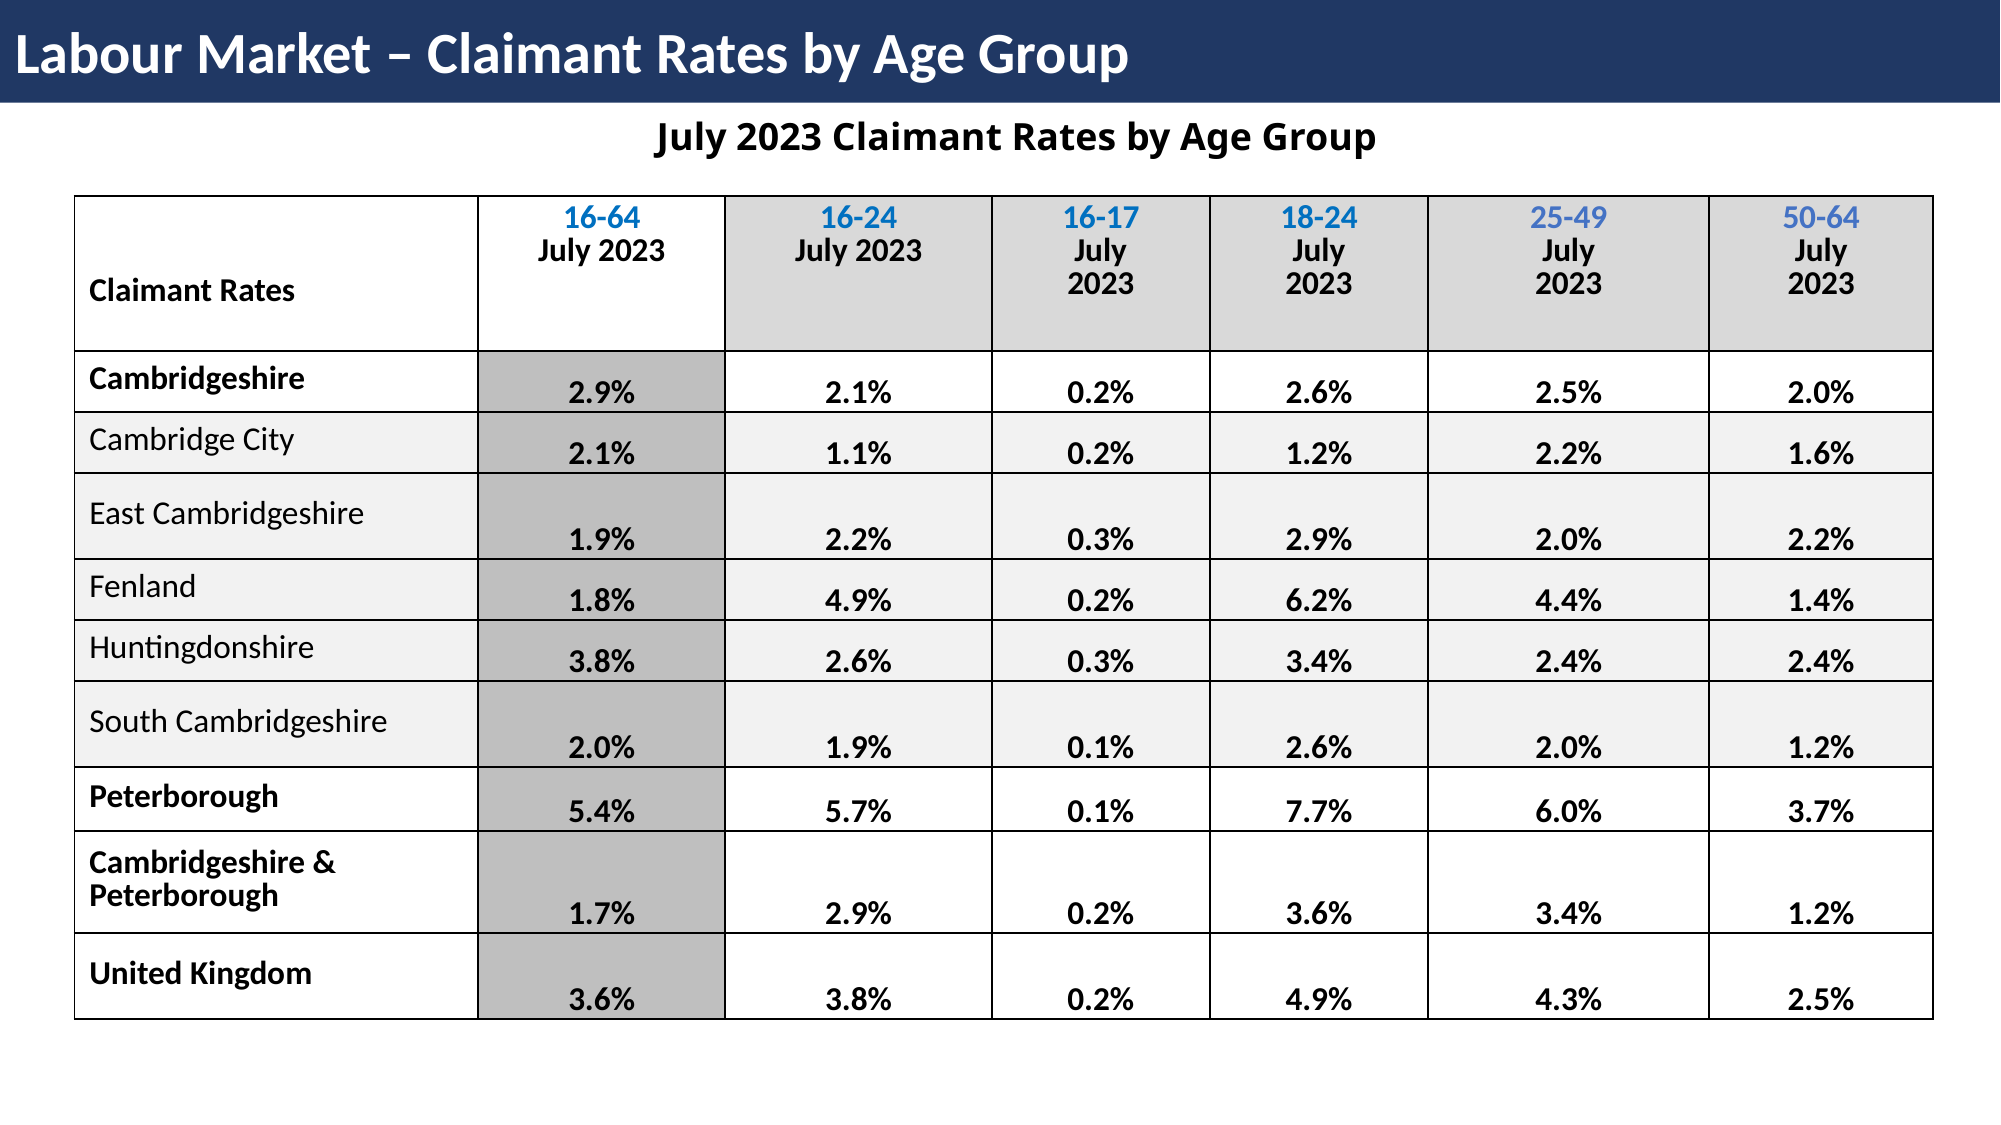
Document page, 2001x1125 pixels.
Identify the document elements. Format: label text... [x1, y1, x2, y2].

table_cell 5.7% [726, 768, 991, 830]
table_header 16-64 July 2023 [479, 197, 724, 350]
table_cell 4.4% [1429, 560, 1708, 619]
table_cell 1.2% [1710, 832, 1932, 932]
table_cell Huntingdonshire [75, 621, 477, 680]
table_header 25-49 July 2023 [1429, 197, 1708, 350]
table_cell 3.6% [1211, 832, 1427, 932]
table_cell 2.6% [1211, 352, 1427, 411]
table_cell 1.9% [726, 682, 991, 766]
table_cell 2.2% [726, 474, 991, 558]
table_cell 2.1% [479, 413, 724, 472]
table_cell 0.2% [993, 560, 1209, 619]
table_cell 6.2% [1211, 560, 1427, 619]
table_cell 2.9% [1211, 474, 1427, 558]
table_cell Cambridge City [75, 413, 477, 472]
table_cell 0.1% [993, 768, 1209, 830]
table_cell Cambridgeshire [75, 352, 477, 411]
table_cell 2.2% [1710, 474, 1932, 558]
table_cell United Kingdom [75, 934, 477, 1018]
table_cell 3.8% [726, 934, 991, 1018]
table_cell 0.2% [993, 832, 1209, 932]
table_cell 2.6% [726, 621, 991, 680]
table_header Claimant Rates [75, 197, 477, 350]
table_cell Cambridgeshire & Peterborough [75, 832, 477, 932]
table_cell 2.9% [479, 352, 724, 411]
table_cell 1.4% [1710, 560, 1932, 619]
table_cell 2.1% [726, 352, 991, 411]
table_cell 1.2% [1710, 682, 1932, 766]
table_cell 2.4% [1710, 621, 1932, 680]
table_cell 1.6% [1710, 413, 1932, 472]
table_header 16-24 July 2023 [726, 197, 991, 350]
table_cell 2.2% [1429, 413, 1708, 472]
table_cell 0.3% [993, 474, 1209, 558]
table_cell 5.4% [479, 768, 724, 830]
table_cell Fenland [75, 560, 477, 619]
table_cell 2.0% [479, 682, 724, 766]
table_cell 3.7% [1710, 768, 1932, 830]
table_cell 3.4% [1211, 621, 1427, 680]
table_cell 1.9% [479, 474, 724, 558]
table_header 50-64 July 2023 [1710, 197, 1932, 350]
table_cell 0.2% [993, 413, 1209, 472]
table_cell 7.7% [1211, 768, 1427, 830]
text_box July 2023 Claimant Rates by Age Group [324, 105, 1710, 166]
table_cell 4.9% [726, 560, 991, 619]
table_cell 0.2% [993, 352, 1209, 411]
table_header 18-24 July 2023 [1211, 197, 1427, 350]
table_cell 2.0% [1429, 682, 1708, 766]
table_cell South Cambridgeshire [75, 682, 477, 766]
table_cell East Cambridgeshire [75, 474, 477, 558]
table_cell 6.0% [1429, 768, 1708, 830]
table_cell Peterborough [75, 768, 477, 830]
table_cell 4.9% [1211, 934, 1427, 1018]
table_cell 0.3% [993, 621, 1209, 680]
table_cell 2.5% [1710, 934, 1932, 1018]
table_cell 2.6% [1211, 682, 1427, 766]
table_cell 3.4% [1429, 832, 1708, 932]
table_header 16-17 July 2023 [993, 197, 1209, 350]
table_cell 4.3% [1429, 934, 1708, 1018]
table_cell 2.0% [1429, 474, 1708, 558]
table_cell 1.1% [726, 413, 991, 472]
table_cell 2.0% [1710, 352, 1932, 411]
table_cell 3.8% [479, 621, 724, 680]
title Labour Market – Claimant Rates by Age Group [0, 0, 2000, 104]
table_cell 1.8% [479, 560, 724, 619]
table_cell 1.7% [479, 832, 724, 932]
table_cell 2.9% [726, 832, 991, 932]
table_cell 1.2% [1211, 413, 1427, 472]
table_cell 3.6% [479, 934, 724, 1018]
table_cell 0.2% [993, 934, 1209, 1018]
table_cell 2.4% [1429, 621, 1708, 680]
table_cell 0.1% [993, 682, 1209, 766]
table_cell 2.5% [1429, 352, 1708, 411]
